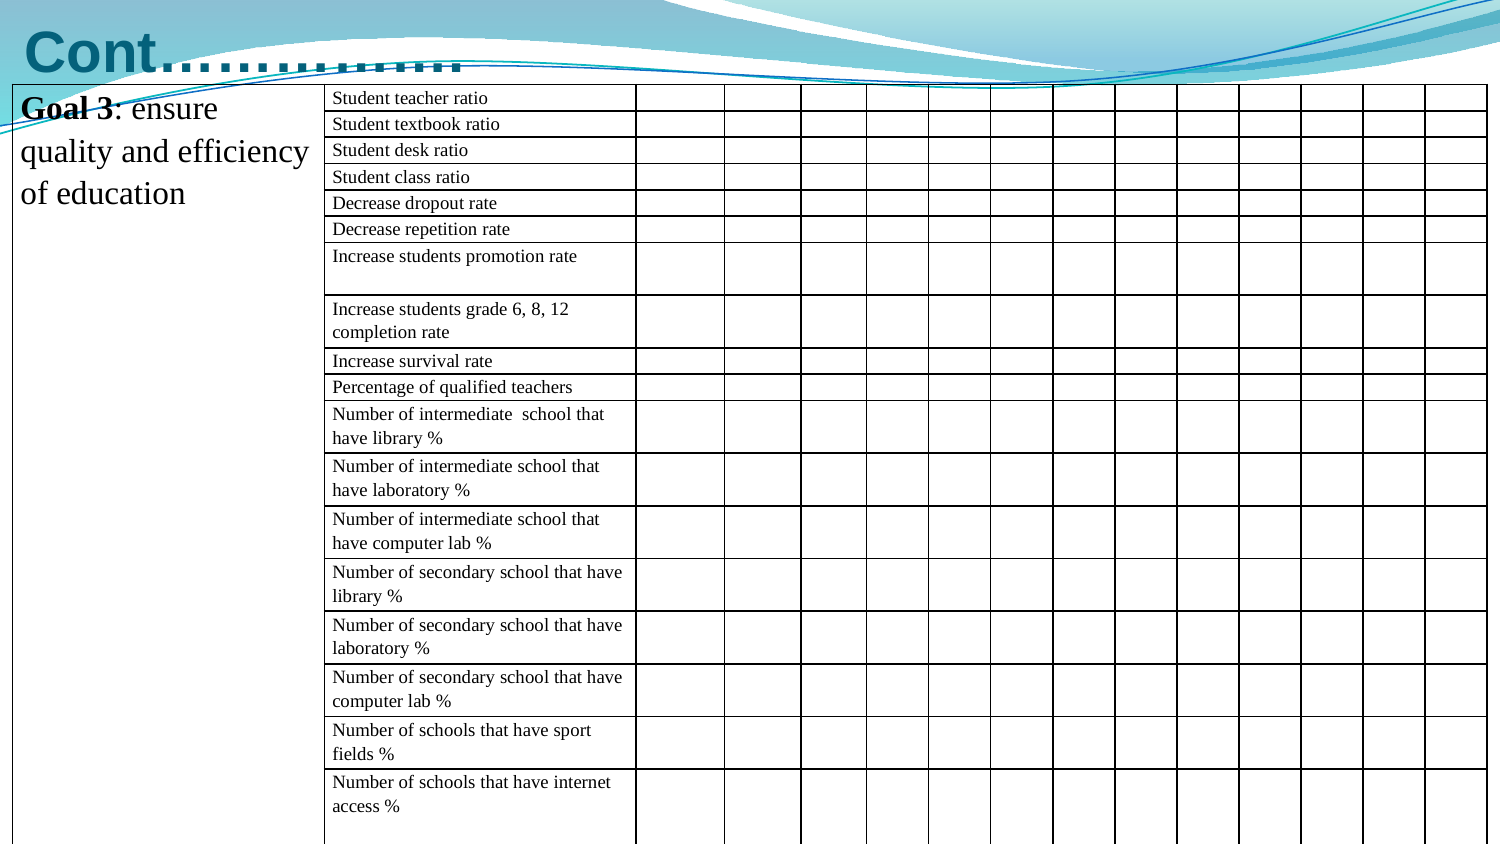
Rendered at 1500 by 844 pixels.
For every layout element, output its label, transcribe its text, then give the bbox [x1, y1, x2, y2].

table_cell [802, 164, 866, 189]
table_cell Number of secondary school that have laboratory % [325, 612, 635, 663]
table_cell [867, 665, 928, 716]
table_cell [1054, 665, 1114, 716]
table_cell [1178, 770, 1238, 844]
table_cell [725, 138, 800, 163]
table_cell [1116, 243, 1176, 294]
table_cell [1364, 665, 1424, 716]
table_header [637, 85, 724, 110]
table_cell [1240, 507, 1300, 558]
table_cell [867, 112, 928, 136]
table_cell [1364, 507, 1424, 558]
table_cell [1426, 507, 1486, 558]
table_cell [929, 217, 990, 242]
table_header [991, 85, 1052, 110]
table_cell [867, 138, 928, 163]
table_cell [1364, 612, 1424, 663]
table_header [1302, 85, 1362, 110]
table_cell [637, 375, 724, 400]
table_cell [1364, 375, 1424, 400]
table_cell [1240, 401, 1300, 452]
table_cell [1178, 559, 1238, 610]
table_cell [867, 612, 928, 663]
table_cell [1302, 217, 1362, 242]
table_cell [929, 164, 990, 189]
table_cell [1116, 164, 1176, 189]
table_cell [1302, 138, 1362, 163]
table_cell [1054, 112, 1114, 136]
table_cell [991, 612, 1052, 663]
table_cell [802, 454, 866, 505]
table_cell [637, 243, 724, 294]
table_header [1426, 85, 1486, 110]
table_cell [991, 375, 1052, 400]
table_cell [1178, 375, 1238, 400]
table_cell [1426, 375, 1486, 400]
table_cell [929, 243, 990, 294]
table_cell [929, 770, 990, 844]
table_cell [991, 717, 1052, 768]
table_cell [1116, 559, 1176, 610]
table_cell [1426, 112, 1486, 136]
table_cell [802, 612, 866, 663]
table_cell [637, 296, 724, 347]
table_cell [725, 665, 800, 716]
table_cell [1054, 191, 1114, 215]
table_cell [1240, 164, 1300, 189]
table_cell [1426, 243, 1486, 294]
table_cell [1240, 138, 1300, 163]
table_cell [802, 112, 866, 136]
table_cell [1364, 164, 1424, 189]
table_cell [1240, 349, 1300, 373]
table_cell [637, 454, 724, 505]
table_cell [1302, 112, 1362, 136]
table_cell [1116, 770, 1176, 844]
table_cell [637, 217, 724, 242]
table_cell [802, 507, 866, 558]
table_header [1364, 85, 1424, 110]
table_cell [1364, 349, 1424, 373]
table_cell [1302, 401, 1362, 452]
table_cell [1178, 191, 1238, 215]
table_cell [1116, 507, 1176, 558]
table_cell [929, 349, 990, 373]
table_cell [1116, 112, 1176, 136]
table_cell [1240, 454, 1300, 505]
table_cell [1426, 217, 1486, 242]
table_cell [637, 138, 724, 163]
table_cell [867, 507, 928, 558]
table_cell Decrease dropout rate [325, 191, 635, 215]
table_cell [1178, 243, 1238, 294]
table_cell [1426, 559, 1486, 610]
table_cell [1426, 349, 1486, 373]
table_cell [637, 349, 724, 373]
table_header [725, 85, 800, 110]
table_cell [1364, 454, 1424, 505]
table_cell [637, 112, 724, 136]
table_cell [1364, 217, 1424, 242]
table_cell [929, 559, 990, 610]
table_cell [867, 217, 928, 242]
table_cell Number of secondary school that have library % [325, 559, 635, 610]
table_cell [991, 217, 1052, 242]
table_cell [1116, 454, 1176, 505]
table_cell [991, 243, 1052, 294]
table_cell [1364, 243, 1424, 294]
table_cell Number of secondary school that have computer lab % [325, 665, 635, 716]
table_cell [802, 296, 866, 347]
table_cell [1302, 507, 1362, 558]
table_cell [725, 375, 800, 400]
table_cell [1426, 454, 1486, 505]
table_cell [725, 164, 800, 189]
table_cell [1302, 612, 1362, 663]
table_cell [929, 665, 990, 716]
table_cell [1116, 717, 1176, 768]
table_cell [929, 112, 990, 136]
table_cell [1178, 349, 1238, 373]
table_cell [637, 401, 724, 452]
table_cell [991, 559, 1052, 610]
table_cell [1302, 296, 1362, 347]
table_cell Increase students grade 6, 8, 12 completion rate [325, 296, 635, 347]
table_cell [991, 112, 1052, 136]
table_cell [1426, 770, 1486, 844]
table_cell [1240, 112, 1300, 136]
table_cell [637, 191, 724, 215]
table_cell [1426, 401, 1486, 452]
table_cell [802, 349, 866, 373]
table_cell [725, 770, 800, 844]
table_cell [929, 138, 990, 163]
table_cell [802, 401, 866, 452]
table_cell [1240, 717, 1300, 768]
table_cell [1116, 665, 1176, 716]
table_cell [867, 349, 928, 373]
table_cell [1240, 217, 1300, 242]
table_cell Number of schools that have sport fields % [325, 717, 635, 768]
table_cell [867, 164, 928, 189]
table_cell [725, 349, 800, 373]
table_cell [991, 349, 1052, 373]
table_cell [725, 112, 800, 136]
table_cell [1240, 559, 1300, 610]
table_cell [1302, 665, 1362, 716]
table_cell [1302, 454, 1362, 505]
table_cell [1240, 243, 1300, 294]
table_cell [1426, 717, 1486, 768]
table_cell [725, 507, 800, 558]
table_cell [1178, 138, 1238, 163]
table_cell [929, 296, 990, 347]
table_cell [802, 191, 866, 215]
table_cell [802, 665, 866, 716]
table_cell [1426, 164, 1486, 189]
table_header [867, 85, 928, 110]
table_cell [1116, 612, 1176, 663]
table_cell Increase students promotion rate [325, 243, 635, 294]
table_cell [1364, 138, 1424, 163]
table_cell [637, 164, 724, 189]
table_cell [1240, 612, 1300, 663]
table_cell [802, 559, 866, 610]
table_cell [1116, 401, 1176, 452]
table_cell [1054, 243, 1114, 294]
table_cell [1302, 243, 1362, 294]
table_cell [867, 191, 928, 215]
table_cell [802, 243, 866, 294]
table_cell [929, 401, 990, 452]
table_header [1178, 85, 1238, 110]
table_cell Student desk ratio [325, 138, 635, 163]
table_cell [991, 164, 1052, 189]
table_cell [1116, 217, 1176, 242]
table_header [802, 85, 866, 110]
table_cell [1054, 507, 1114, 558]
table_header [929, 85, 990, 110]
table_header [1240, 85, 1300, 110]
table_cell [1364, 401, 1424, 452]
table_cell [725, 612, 800, 663]
table_cell [802, 217, 866, 242]
table_cell [725, 559, 800, 610]
table_cell [991, 454, 1052, 505]
table_cell [637, 559, 724, 610]
table_cell Number of intermediate school that have computer lab % [325, 507, 635, 558]
table_cell [1178, 164, 1238, 189]
table_cell [1054, 164, 1114, 189]
table_cell [1302, 191, 1362, 215]
table_cell [1116, 191, 1176, 215]
table_cell [1054, 770, 1114, 844]
table_cell [725, 217, 800, 242]
table_cell [725, 401, 800, 452]
table_cell [802, 770, 866, 844]
table_cell [1054, 559, 1114, 610]
table_cell [637, 770, 724, 844]
table_cell [1054, 349, 1114, 373]
table_cell [1240, 375, 1300, 400]
table_cell [1054, 217, 1114, 242]
table_cell [1116, 138, 1176, 163]
table_cell [1364, 559, 1424, 610]
table_cell [1054, 401, 1114, 452]
table_cell [1302, 349, 1362, 373]
table_cell [991, 665, 1052, 716]
table_cell [725, 243, 800, 294]
table_cell [929, 717, 990, 768]
table_cell [929, 191, 990, 215]
table_cell [991, 191, 1052, 215]
table_cell [1054, 296, 1114, 347]
table_cell [1240, 665, 1300, 716]
table_cell Number of intermediate school that have laboratory % [325, 454, 635, 505]
table_header [1116, 85, 1176, 110]
table_cell Increase survival rate [325, 349, 635, 373]
table_cell [725, 717, 800, 768]
table_cell [1054, 717, 1114, 768]
table_cell [637, 717, 724, 768]
table_cell [637, 507, 724, 558]
table_cell [867, 401, 928, 452]
table_cell [1364, 112, 1424, 136]
table_cell [867, 559, 928, 610]
table_cell [929, 612, 990, 663]
table_cell [1426, 191, 1486, 215]
table_cell [1302, 559, 1362, 610]
title Cont……………. [24, 21, 1475, 84]
table_header Goal 3: ensure quality and efficiency of education [13, 85, 324, 844]
table_cell Percentage of qualified teachers [325, 375, 635, 400]
table_cell [1364, 191, 1424, 215]
table_cell [1302, 164, 1362, 189]
table_cell [1178, 665, 1238, 716]
table_cell [1426, 296, 1486, 347]
table_cell [867, 296, 928, 347]
table_cell [1240, 191, 1300, 215]
table_cell [991, 401, 1052, 452]
table_cell [1178, 507, 1238, 558]
table_header Student teacher ratio [325, 85, 635, 110]
table_cell [1302, 770, 1362, 844]
table_cell [1364, 717, 1424, 768]
table_cell [867, 454, 928, 505]
table_cell [991, 507, 1052, 558]
table_cell [725, 296, 800, 347]
table_cell [1426, 138, 1486, 163]
table_cell Student class ratio [325, 164, 635, 189]
table_cell [1116, 296, 1176, 347]
table_header [1054, 85, 1114, 110]
table_cell [1426, 665, 1486, 716]
table_cell [1116, 375, 1176, 400]
table_cell [802, 375, 866, 400]
table_cell [929, 507, 990, 558]
table_cell [802, 138, 866, 163]
table_cell Number of schools that have internet access % [325, 770, 635, 844]
table_cell Number of intermediate school that have library % [325, 401, 635, 452]
table_cell [991, 770, 1052, 844]
table_cell [1054, 612, 1114, 663]
table_cell [1116, 349, 1176, 373]
table_cell [637, 612, 724, 663]
table_cell [1240, 296, 1300, 347]
table_cell [725, 191, 800, 215]
table_cell [1240, 770, 1300, 844]
table_cell [802, 717, 866, 768]
table_cell [1426, 612, 1486, 663]
table_cell [1302, 717, 1362, 768]
table_cell [1364, 296, 1424, 347]
table_cell [929, 454, 990, 505]
table_cell Decrease repetition rate [325, 217, 635, 242]
table_cell [1054, 138, 1114, 163]
table_cell [867, 243, 928, 294]
table_cell [1178, 612, 1238, 663]
table_cell [929, 375, 990, 400]
table_cell [1302, 375, 1362, 400]
table_cell [1054, 454, 1114, 505]
table_cell [867, 717, 928, 768]
table_cell [725, 454, 800, 505]
table_cell [991, 296, 1052, 347]
table_cell [1178, 112, 1238, 136]
table_cell [1178, 454, 1238, 505]
table_cell [867, 770, 928, 844]
table_cell [1178, 217, 1238, 242]
table_cell [1054, 375, 1114, 400]
table_cell [637, 665, 724, 716]
table_cell Student textbook ratio [325, 112, 635, 136]
table_cell [991, 138, 1052, 163]
table_cell [1178, 717, 1238, 768]
table_cell [867, 375, 928, 400]
table_cell [1178, 296, 1238, 347]
table_cell [1178, 401, 1238, 452]
table_cell [1364, 770, 1424, 844]
